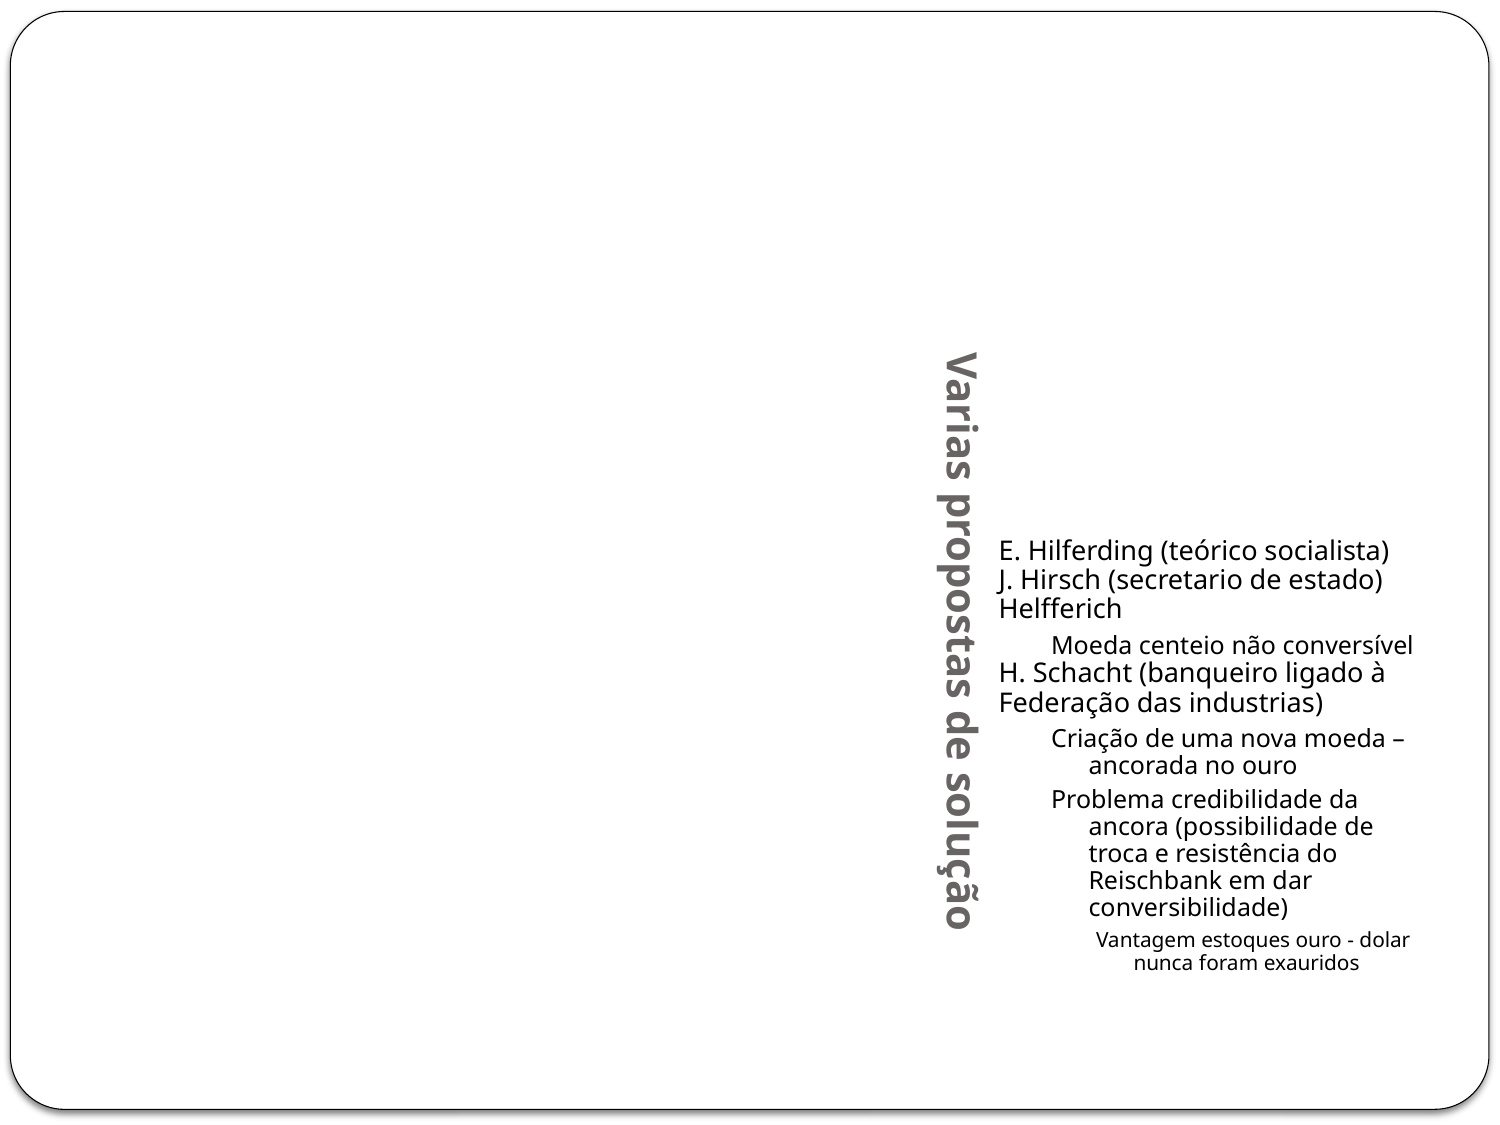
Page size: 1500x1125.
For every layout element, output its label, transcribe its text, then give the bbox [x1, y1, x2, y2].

list E. Hilferding (teórico socialista) J. Hirsch (secretario de estado) Helfferich Moeda centeio não conversível H. Schacht (banqueiro ligado à Federação das industrias) Criação de uma nova moeda – ancorada no ouro Problema credibilidade da ancora (possibilidade de troca e resistência do Reischbank em dar conversibilidade) Vantagem estoques ouro - dolar nunca foram exauridos [998, 537, 1424, 950]
title Varias propostas de solução [892, 181, 989, 950]
